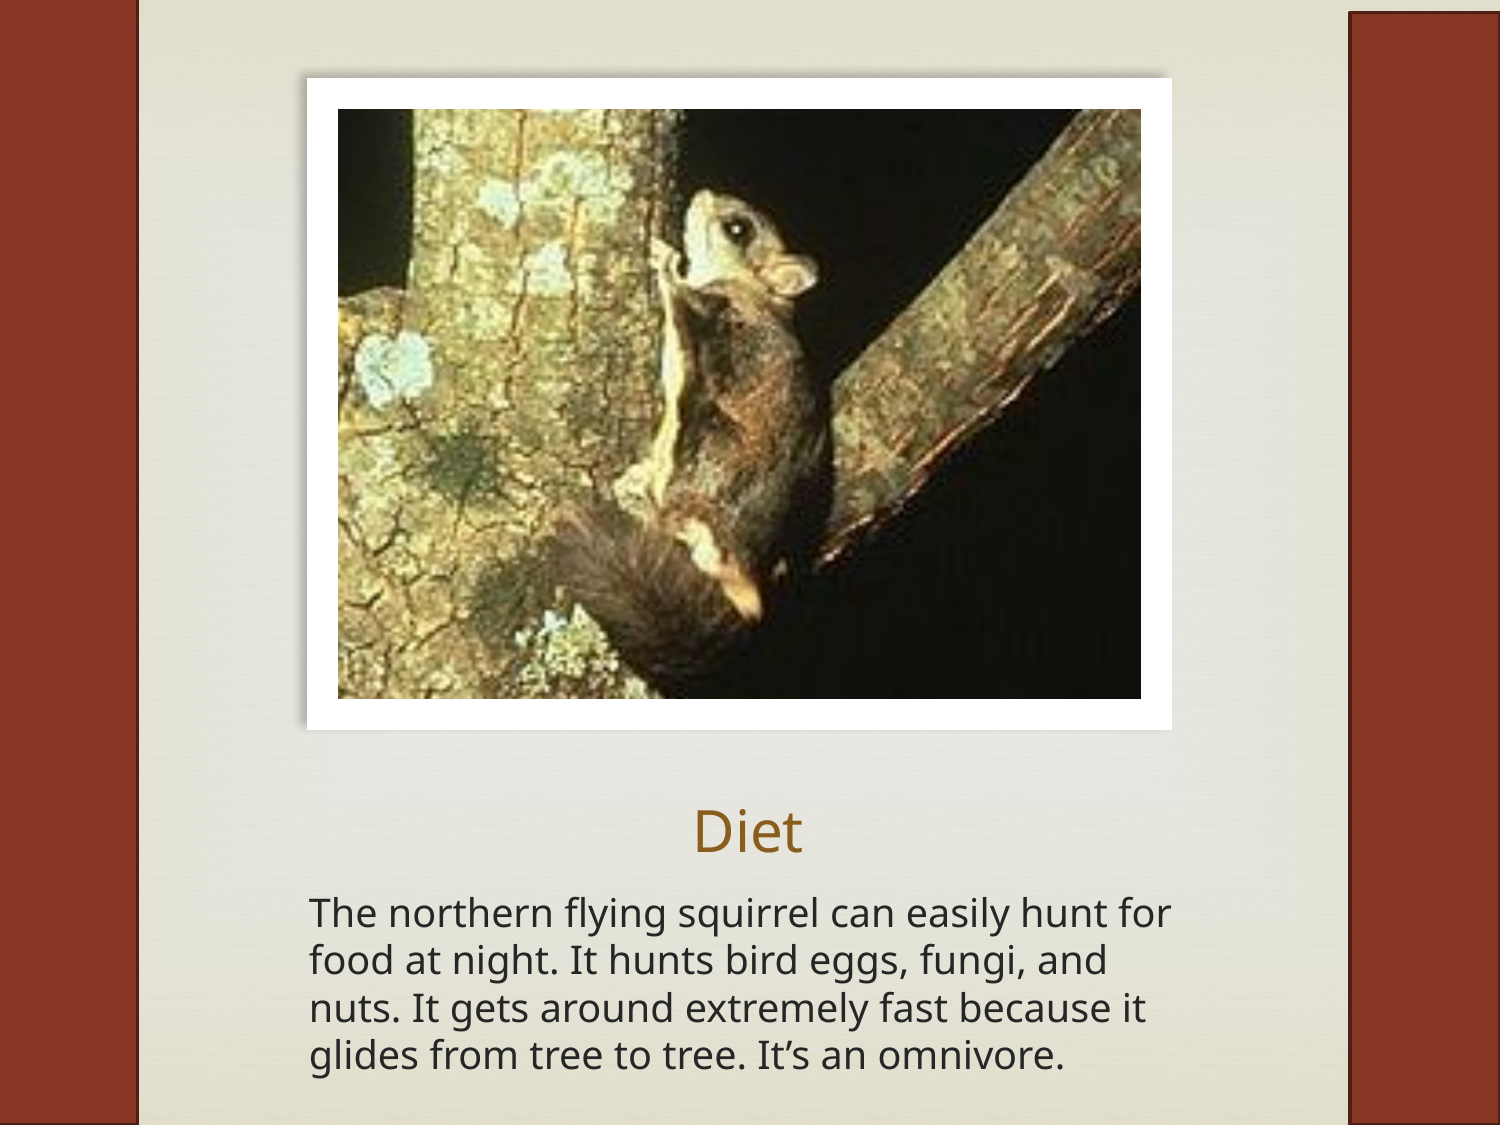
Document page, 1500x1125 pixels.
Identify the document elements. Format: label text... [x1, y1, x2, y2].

text_box [0, 0, 139, 1125]
text_box [1348, 11, 1500, 1125]
list The northern flying squirrel can easily hunt for food at night. It hunts bird eggs, fungi, and nuts. It gets around extremely fast because it glides from tree to tree. It’s an omnivore. [294, 880, 1194, 1100]
picture [337, 108, 1142, 700]
title Diet [139, 765, 1348, 872]
